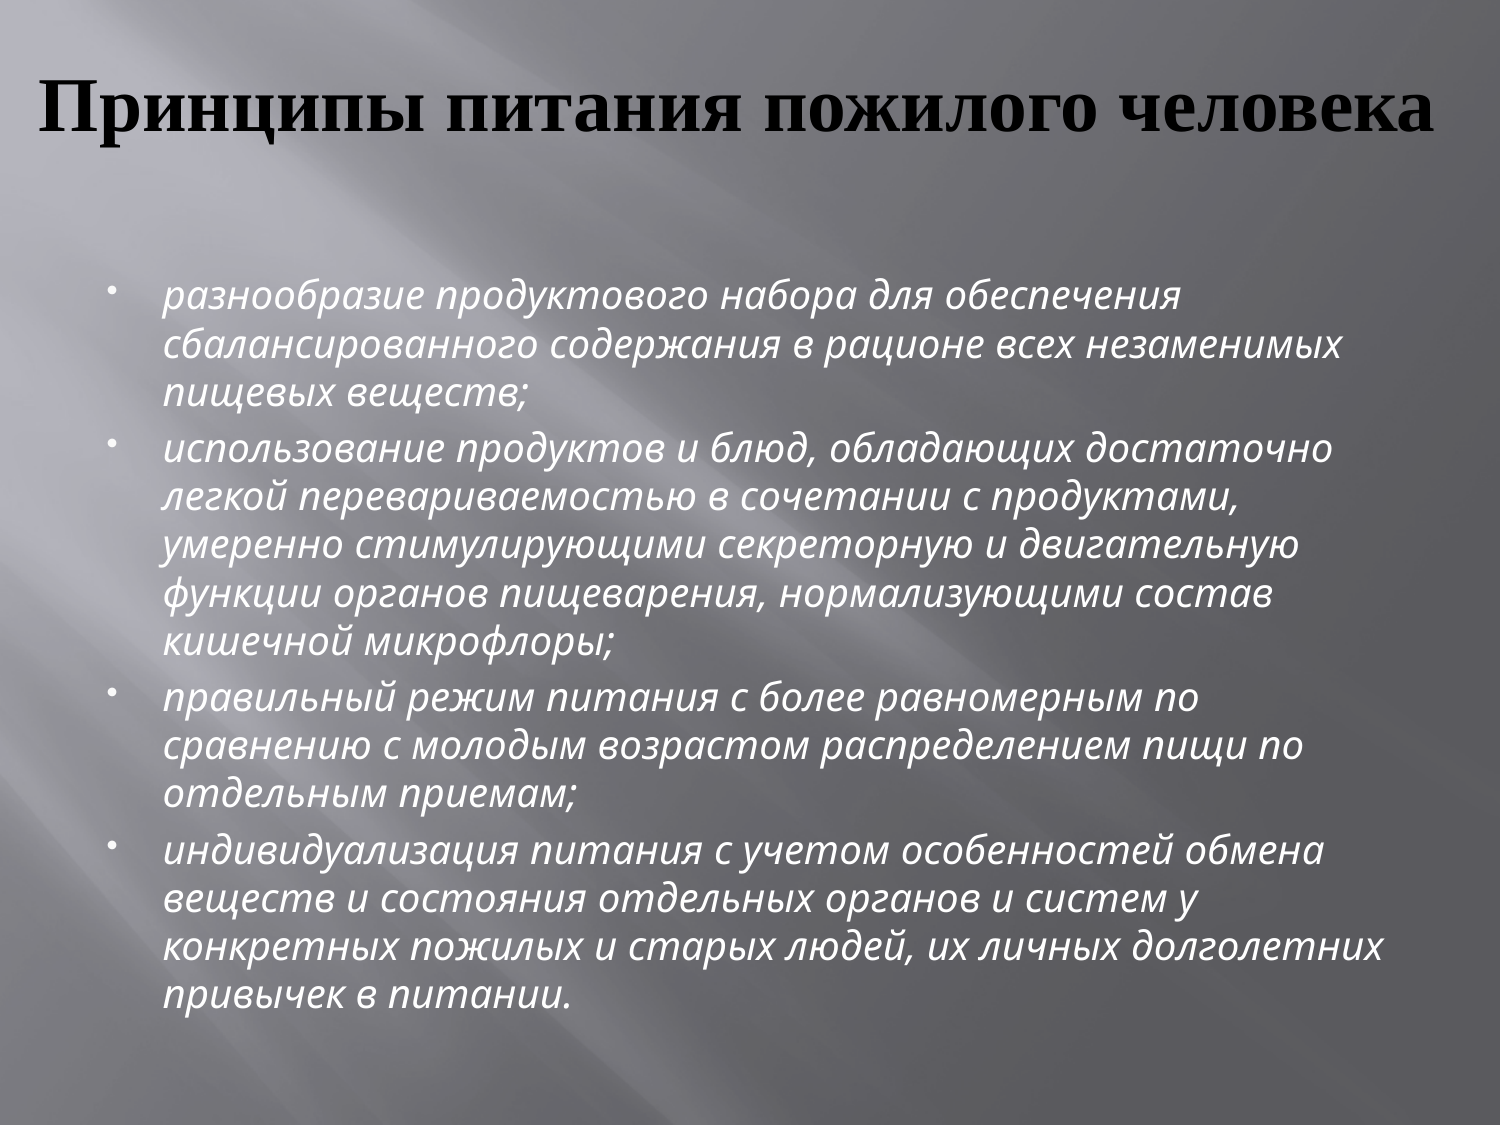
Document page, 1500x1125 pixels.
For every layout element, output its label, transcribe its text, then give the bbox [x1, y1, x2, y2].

title Принципы питания пожилого человека [23, 45, 1454, 258]
list разнообразие продуктового набора для обеспечения сбалансированного содержания в рационе всех незаменимых пищевых веществ; использование продуктов и блюд, обладающих достаточно легкой перевариваемостью в сочетании с продуктами, умеренно стимулирующими секреторную и двигательную функции органов пищеварения, нормализующими состав кишечной микрофлоры; правильный режим питания с более равномерным по сравнению с молодым возрастом распределением пищи по отдельным приемам; индивидуализация питания с учетом особенностей обмена веществ и состояния отдельных органов и систем у конкретных пожилых и старых людей, их личных долголетних привычек в питании. [75, 262, 1425, 1035]
